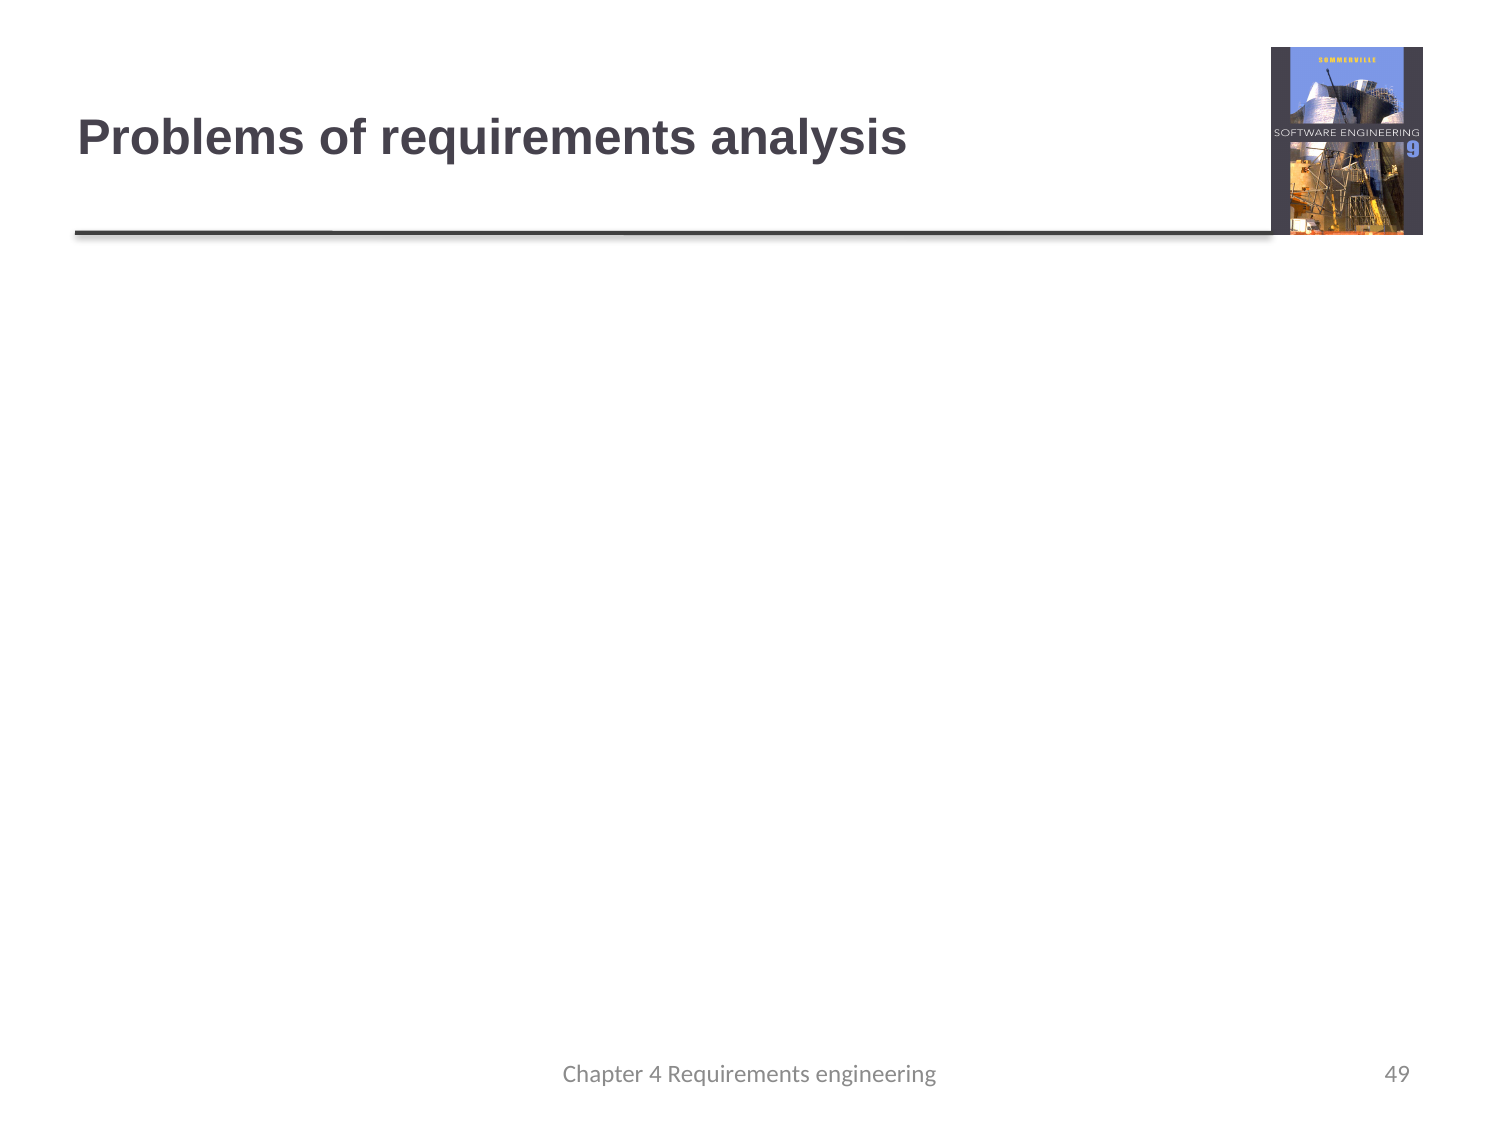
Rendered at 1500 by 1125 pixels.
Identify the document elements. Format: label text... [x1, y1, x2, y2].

picture [1271, 226, 1423, 235]
slide_number 49 [1074, 1042, 1425, 1103]
title Problems of requirements analysis [62, 43, 1451, 226]
footer Chapter 4 Requirements engineering [512, 1042, 988, 1103]
